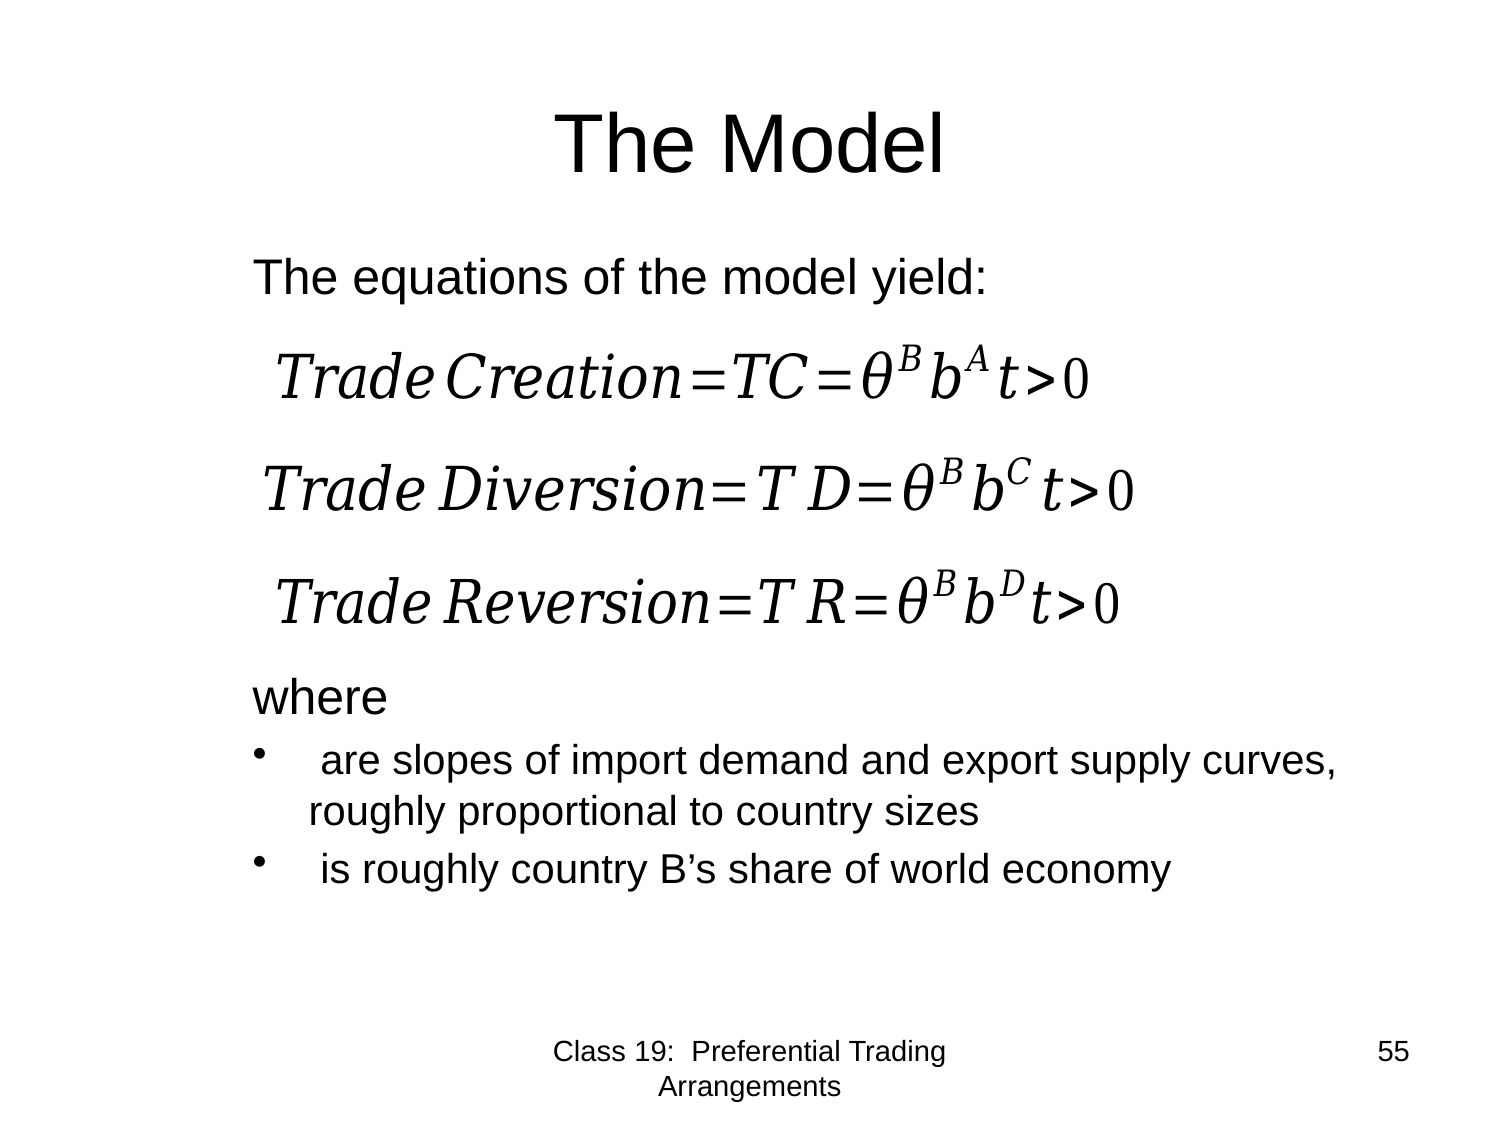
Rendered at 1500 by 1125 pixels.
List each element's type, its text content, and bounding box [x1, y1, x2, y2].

slide_number 55 [1074, 1024, 1426, 1103]
footer Class 19: Preferential Trading Arrangements [512, 1024, 988, 1103]
title The Model [74, 44, 1426, 233]
